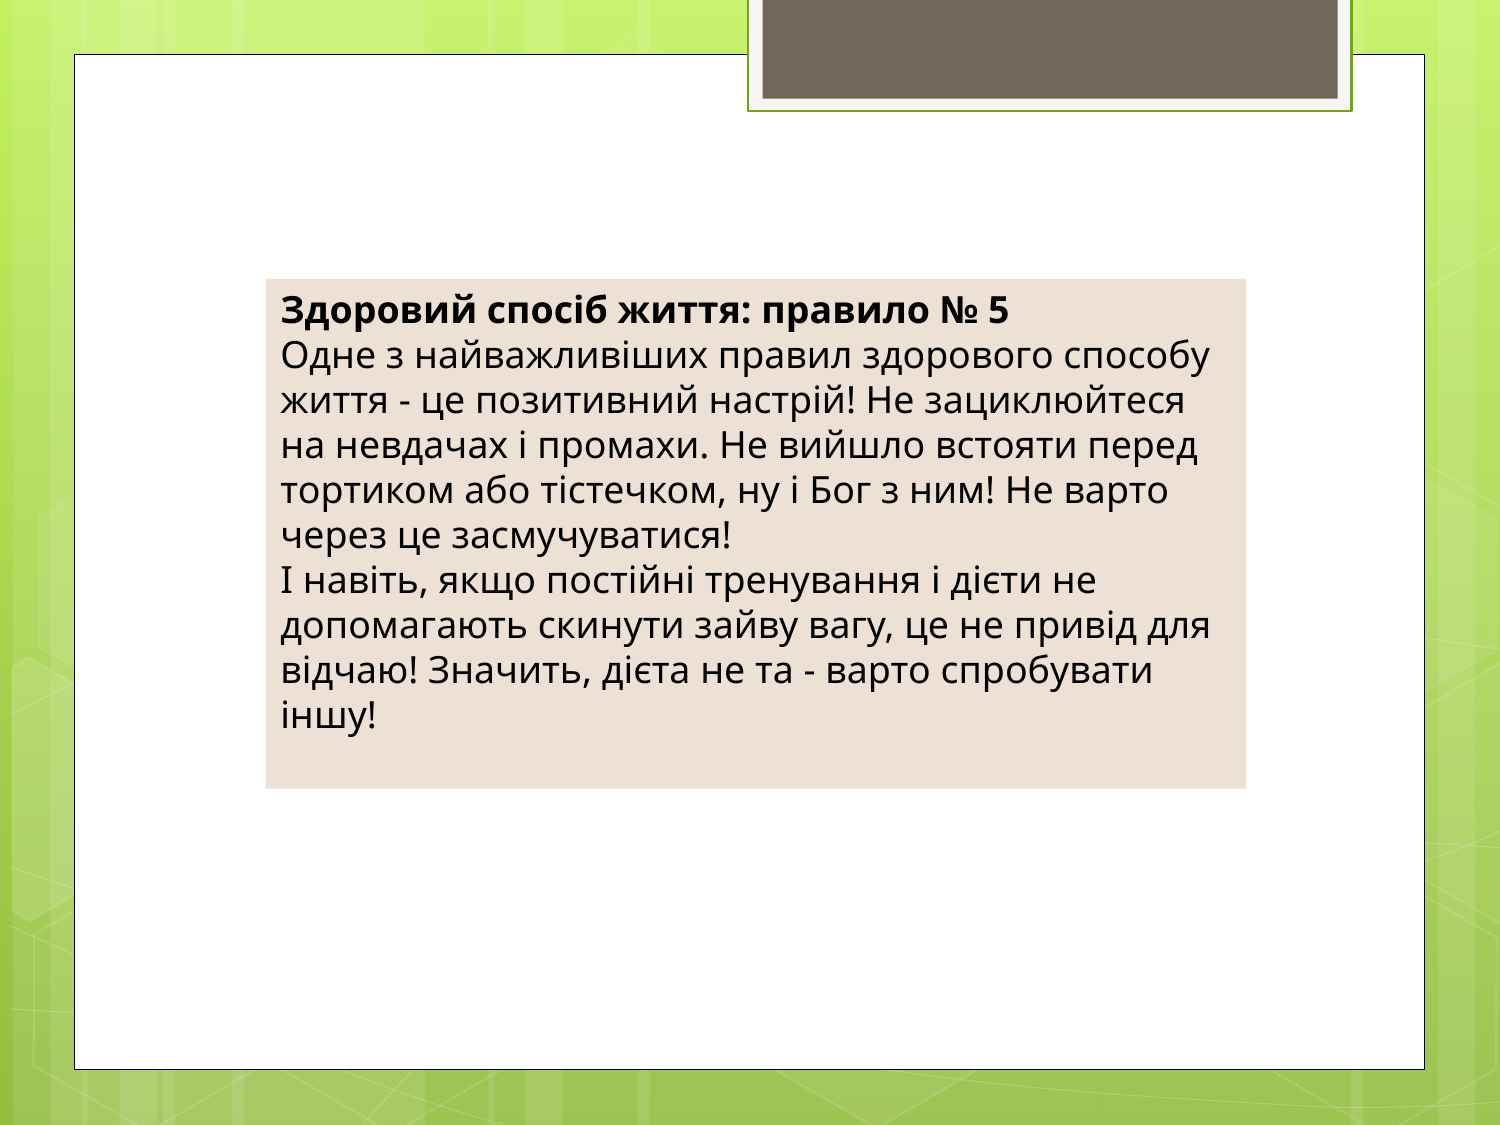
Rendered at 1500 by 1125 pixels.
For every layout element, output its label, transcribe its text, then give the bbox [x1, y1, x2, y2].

text_box Здоровий спосіб життя: правило № 5 Одне з найважливіших правил здорового способу життя - це позитивний настрій! Не зациклюйтеся на невдачах і промахи. Не вийшло встояти перед тортиком або тістечком, ну і Бог з ним! Не варто через це засмучуватися! І навіть, якщо постійні тренування і дієти не допомагають скинути зайву вагу, це не привід для відчаю! Значить, дієта не та - варто спробувати іншу! [265, 278, 1247, 789]
